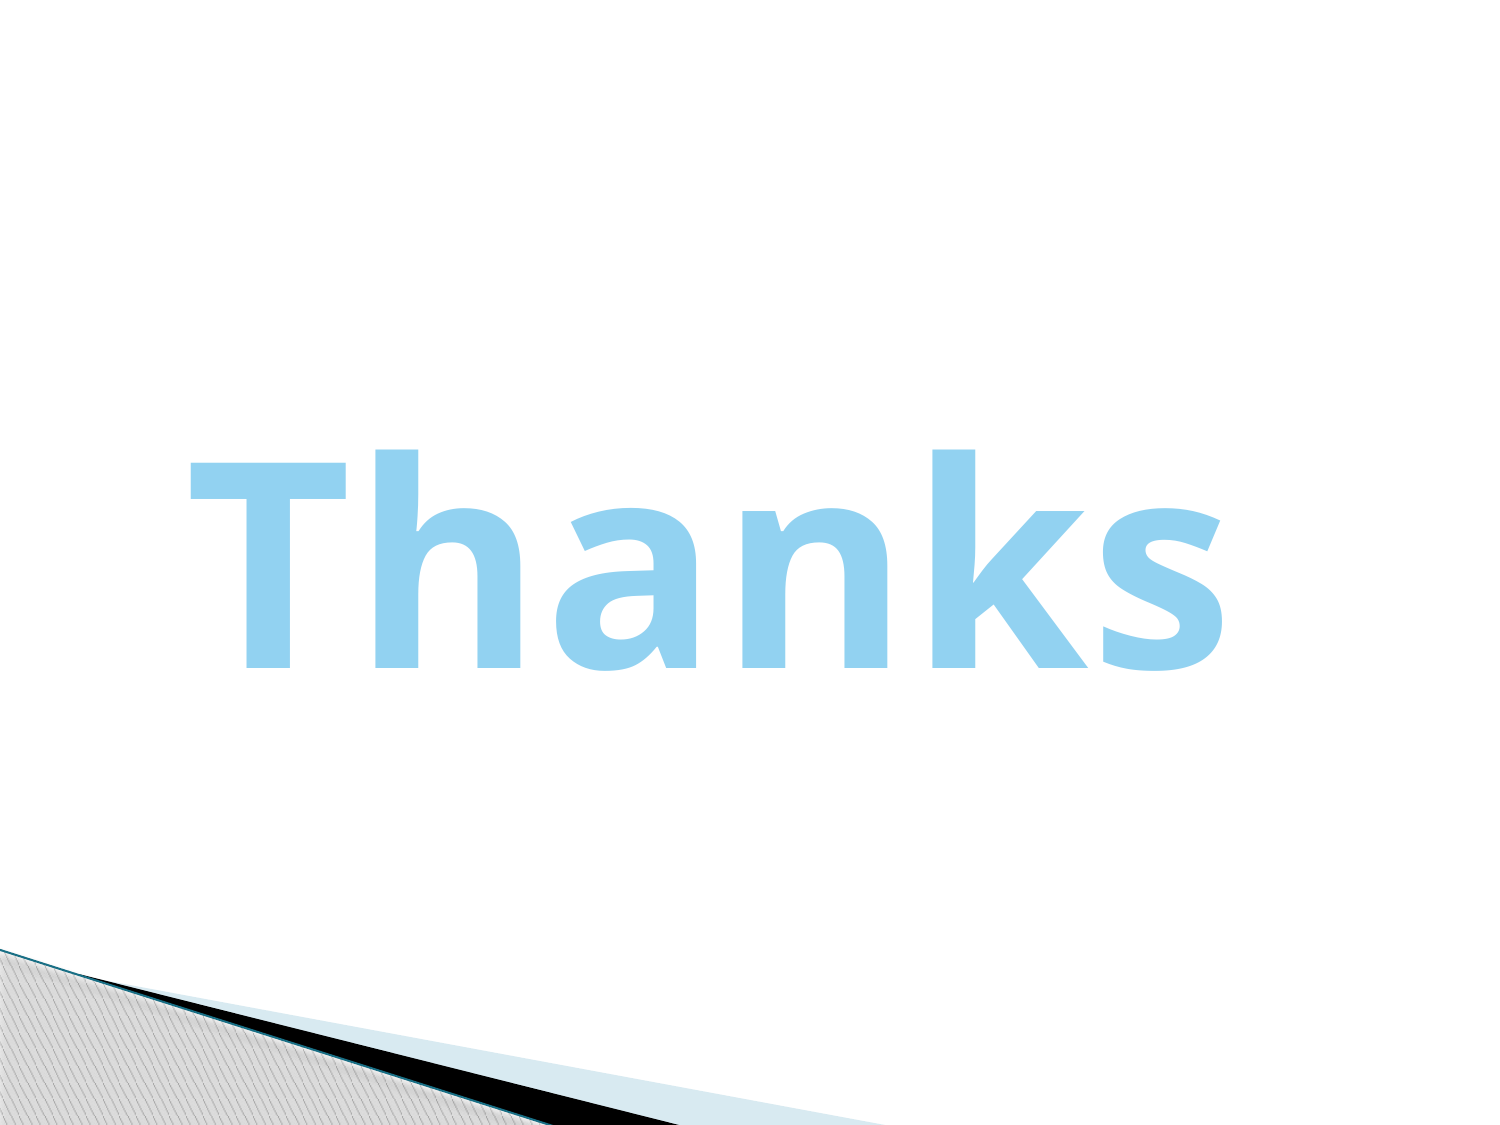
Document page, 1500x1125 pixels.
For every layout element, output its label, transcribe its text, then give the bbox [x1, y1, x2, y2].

list Thanks [64, 373, 1415, 975]
